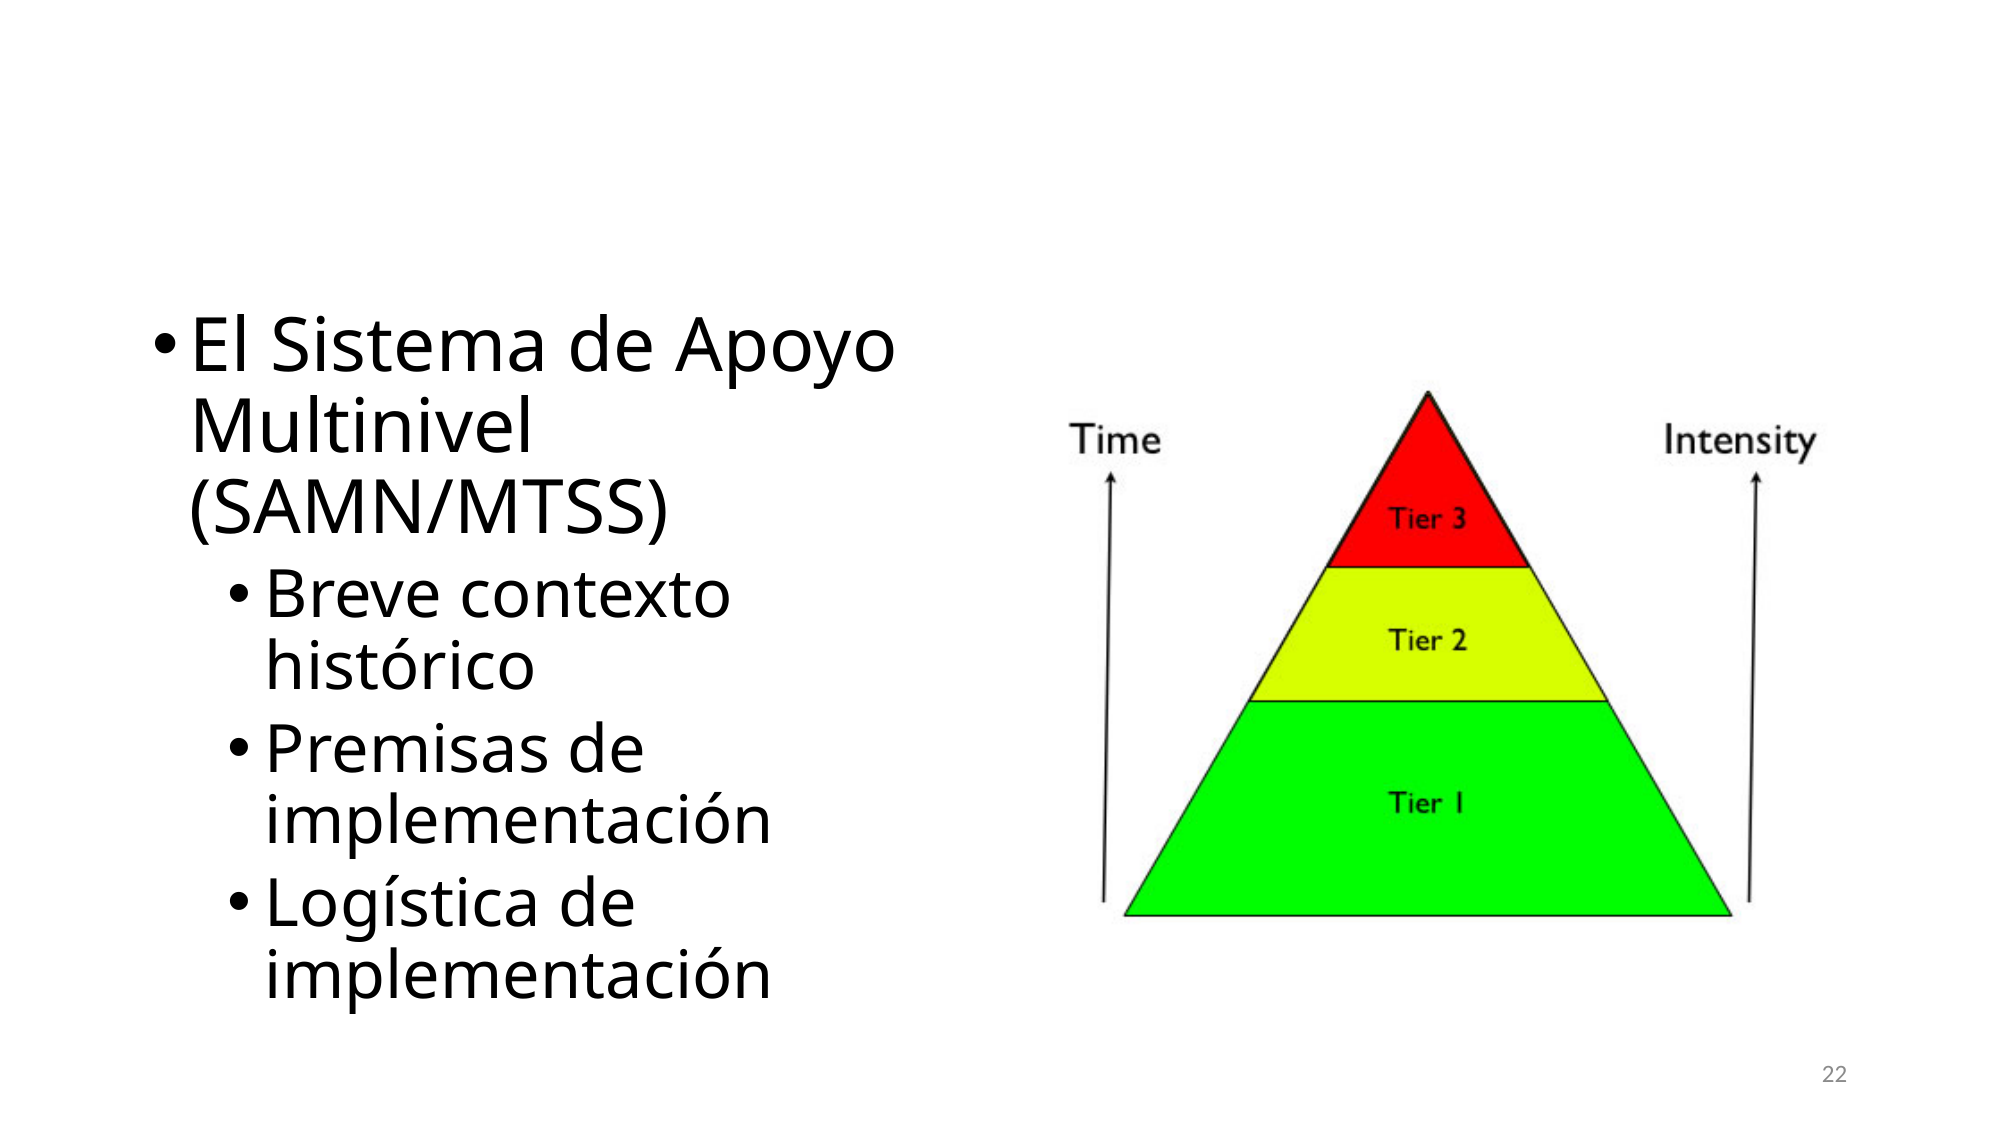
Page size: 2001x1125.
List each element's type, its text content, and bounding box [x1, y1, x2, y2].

slide_number 22 [1412, 1042, 1863, 1103]
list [1012, 352, 1863, 960]
list El Sistema de Apoyo Multinivel (SAMN/MTSS) Breve contexto histórico Premisas de implementación Logística de implementación [137, 299, 988, 1014]
